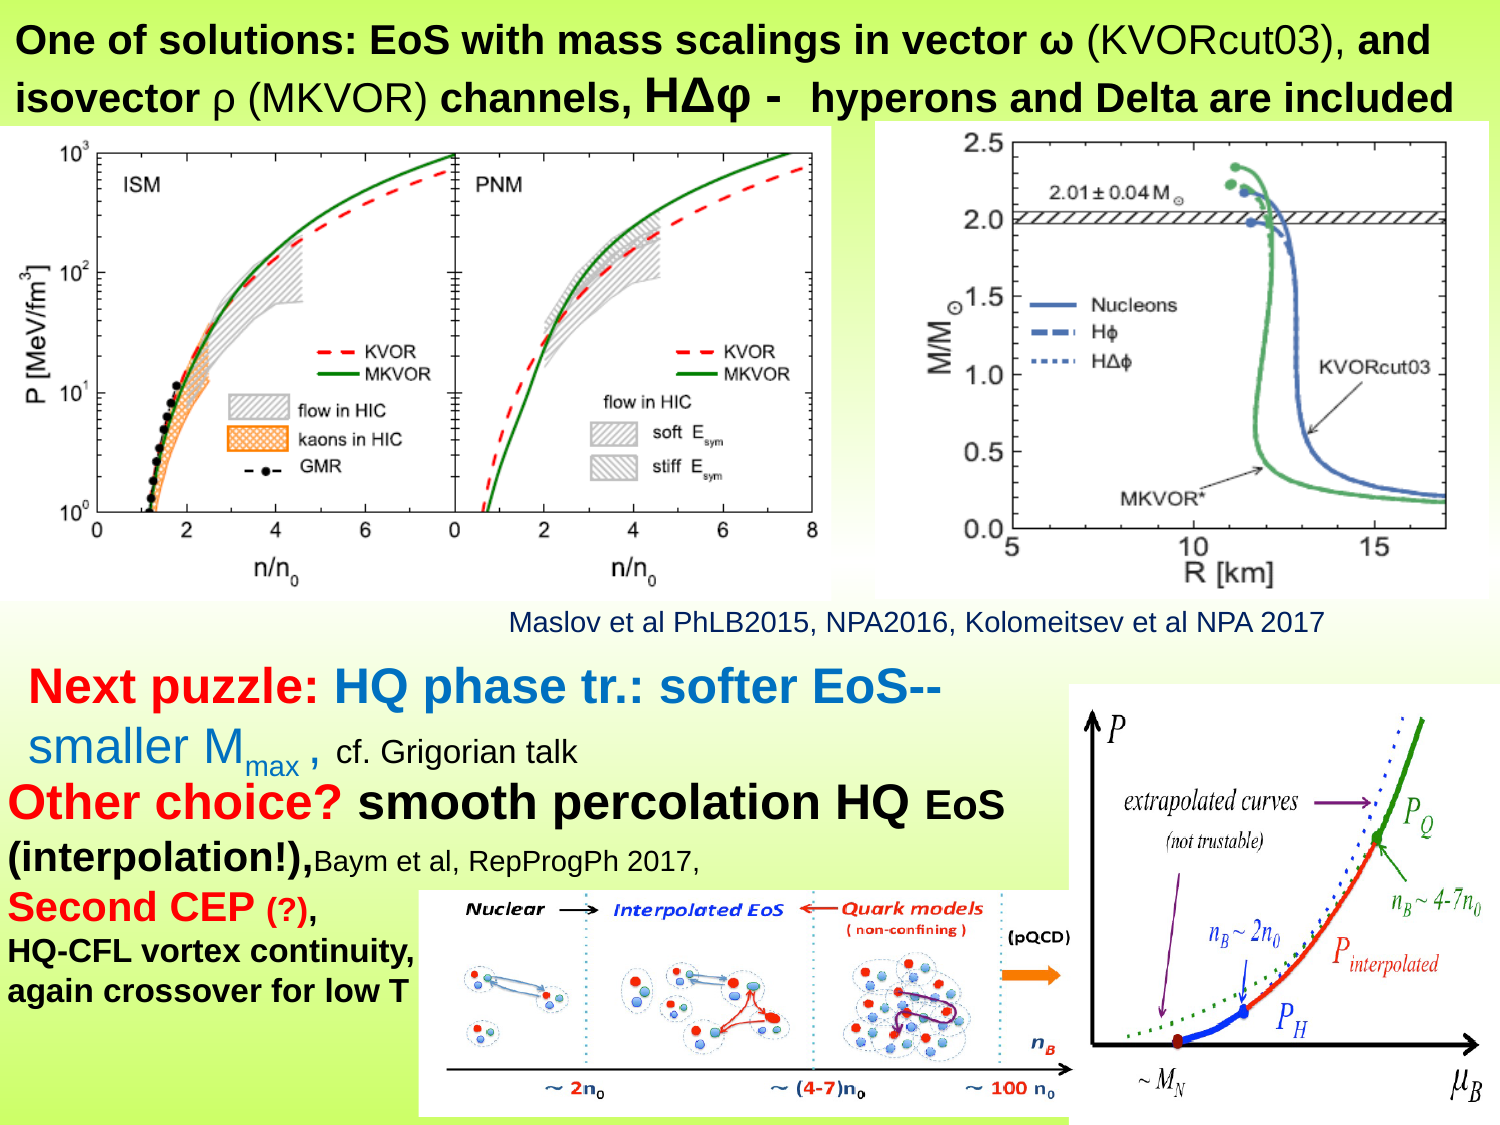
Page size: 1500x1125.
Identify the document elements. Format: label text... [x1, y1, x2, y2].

text_box Other choice? smooth percolation HQ EoS (interpolation!),Baym et al, RepProgPh 2017, Second CEP (?), HQ-CFL vortex continuity, again crossover for low T [0, 762, 1035, 1017]
text_box One of solutions: EoS with mass scalings in vector ω (KVORcut03), and isovector ρ (MKVOR) channels, HΔφ - hyperons and Delta are included [0, 5, 1492, 176]
picture [418, 684, 1500, 1125]
title Ultracold atoms typically below several tens of microkelvin [0, 1090, 413, 1097]
picture [875, 121, 1489, 599]
picture [0, 126, 832, 602]
text_box Next puzzle: HQ phase tr.: softer EoS--smaller Mmax , cf. Grigorian talk [13, 646, 1007, 790]
text_box Maslov et al PhLB2015, NPA2016, Kolomeitsev et al NPA 2017 [493, 595, 1487, 646]
